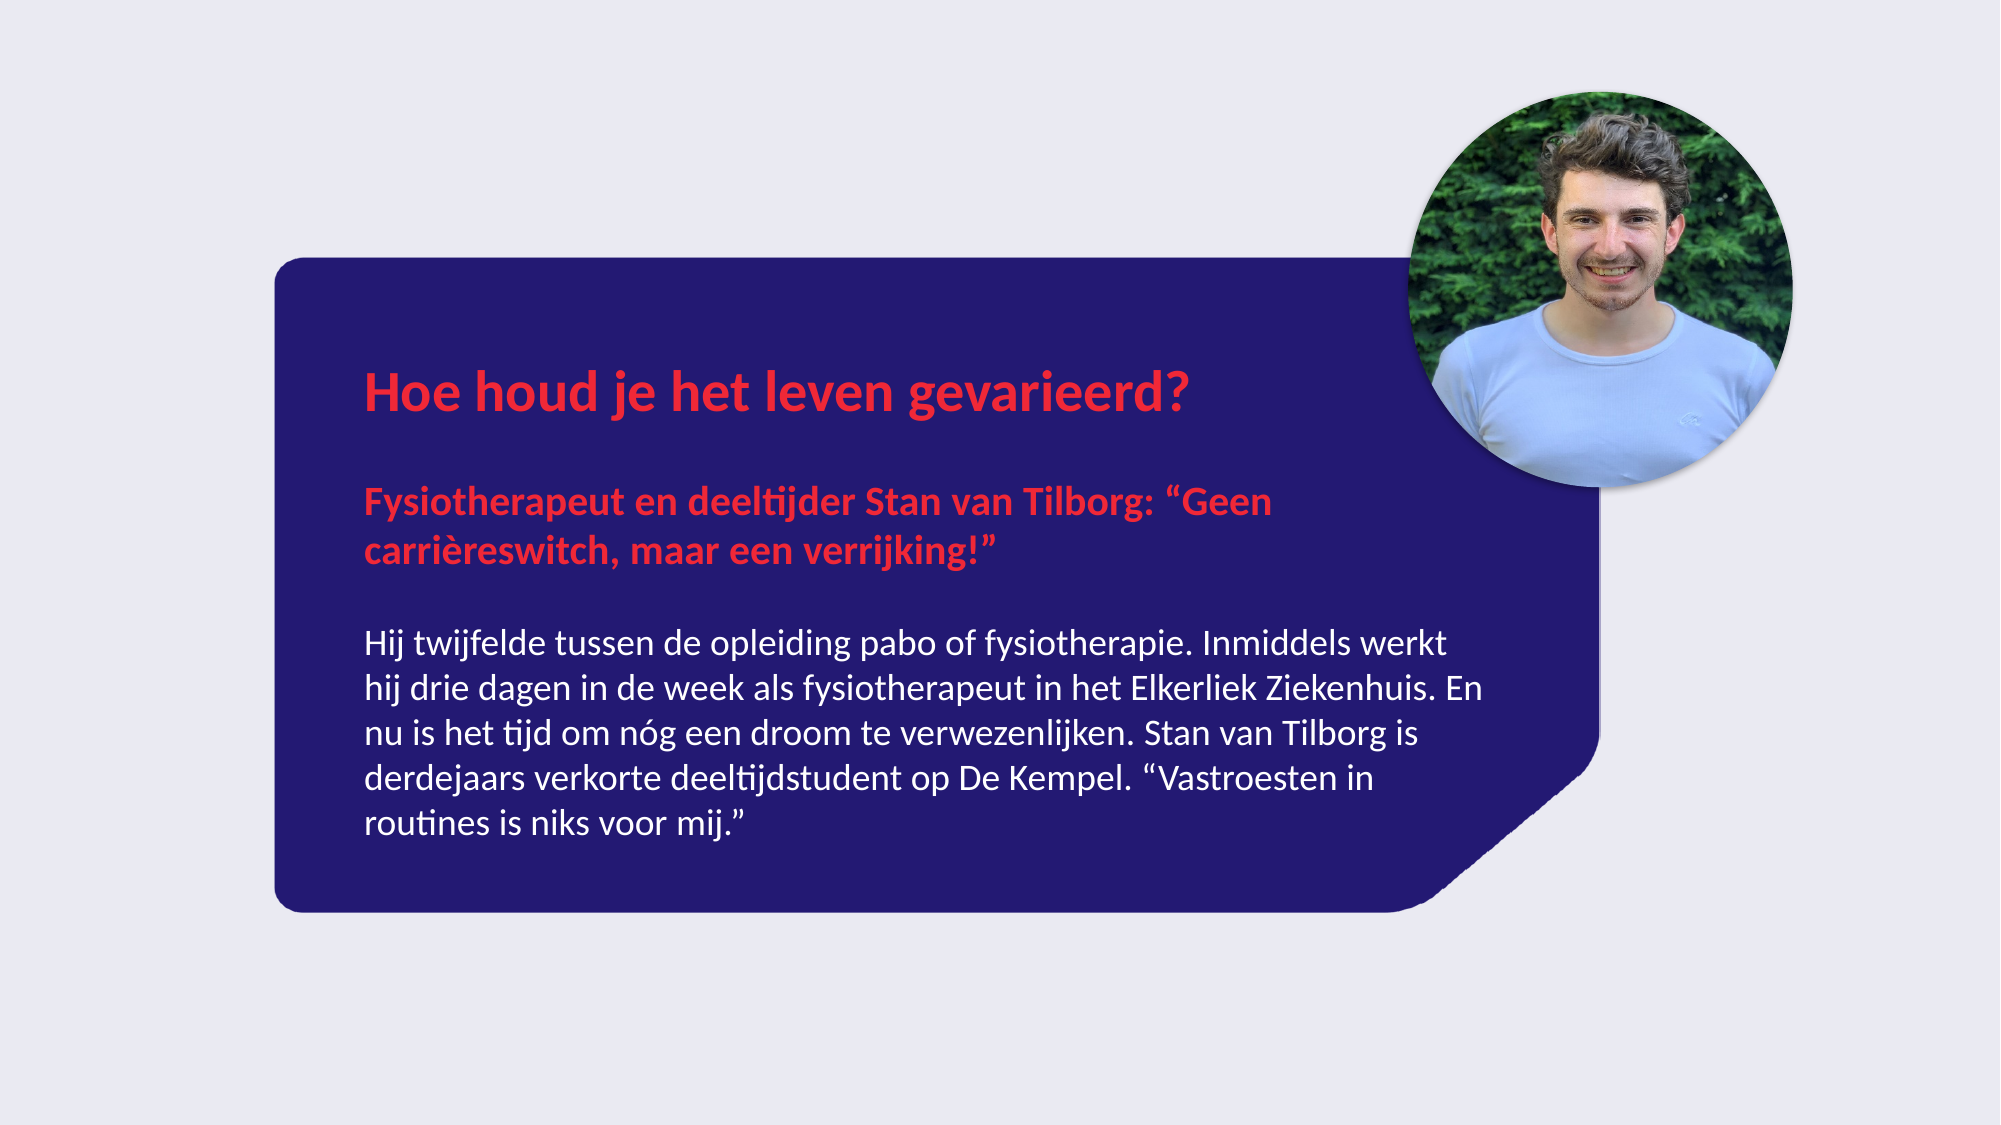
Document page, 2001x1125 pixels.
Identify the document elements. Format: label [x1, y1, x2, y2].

text_box [1410, 91, 1794, 488]
picture [273, 257, 1601, 913]
